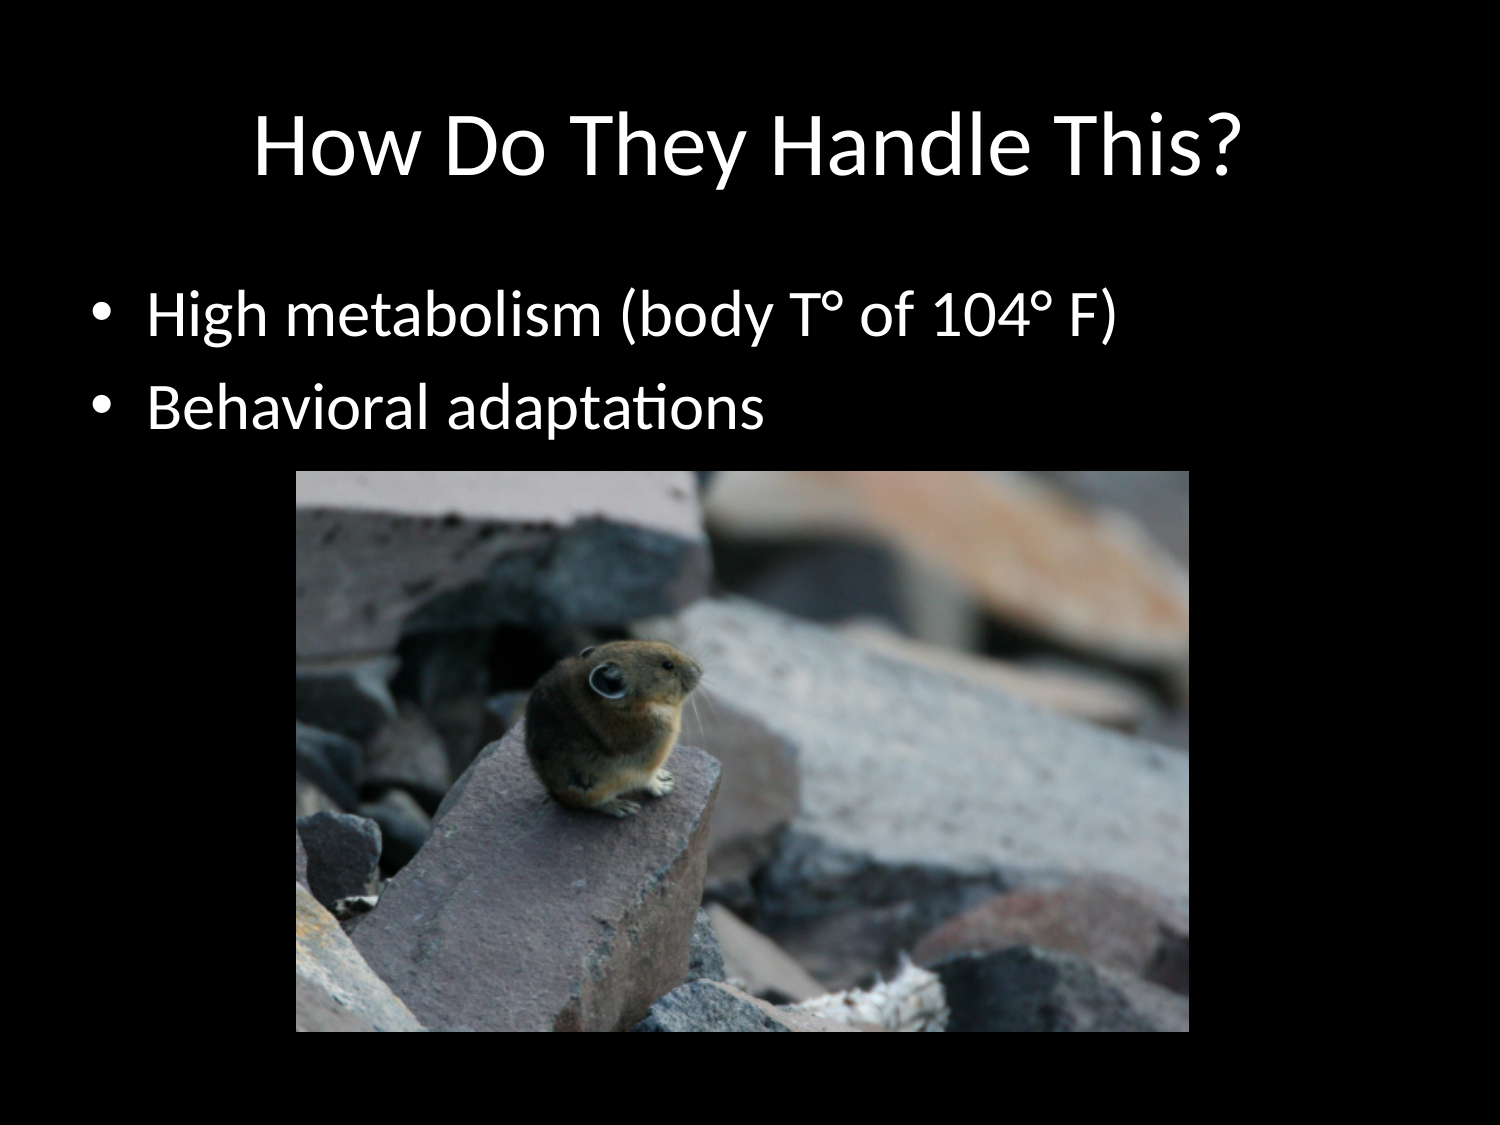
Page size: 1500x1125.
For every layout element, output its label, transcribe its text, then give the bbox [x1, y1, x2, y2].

picture [296, 470, 1190, 1032]
title How Do They Handle This? [75, 45, 1425, 233]
list High metabolism (body T° of 104° F) Behavioral adaptations [75, 262, 1425, 1005]
